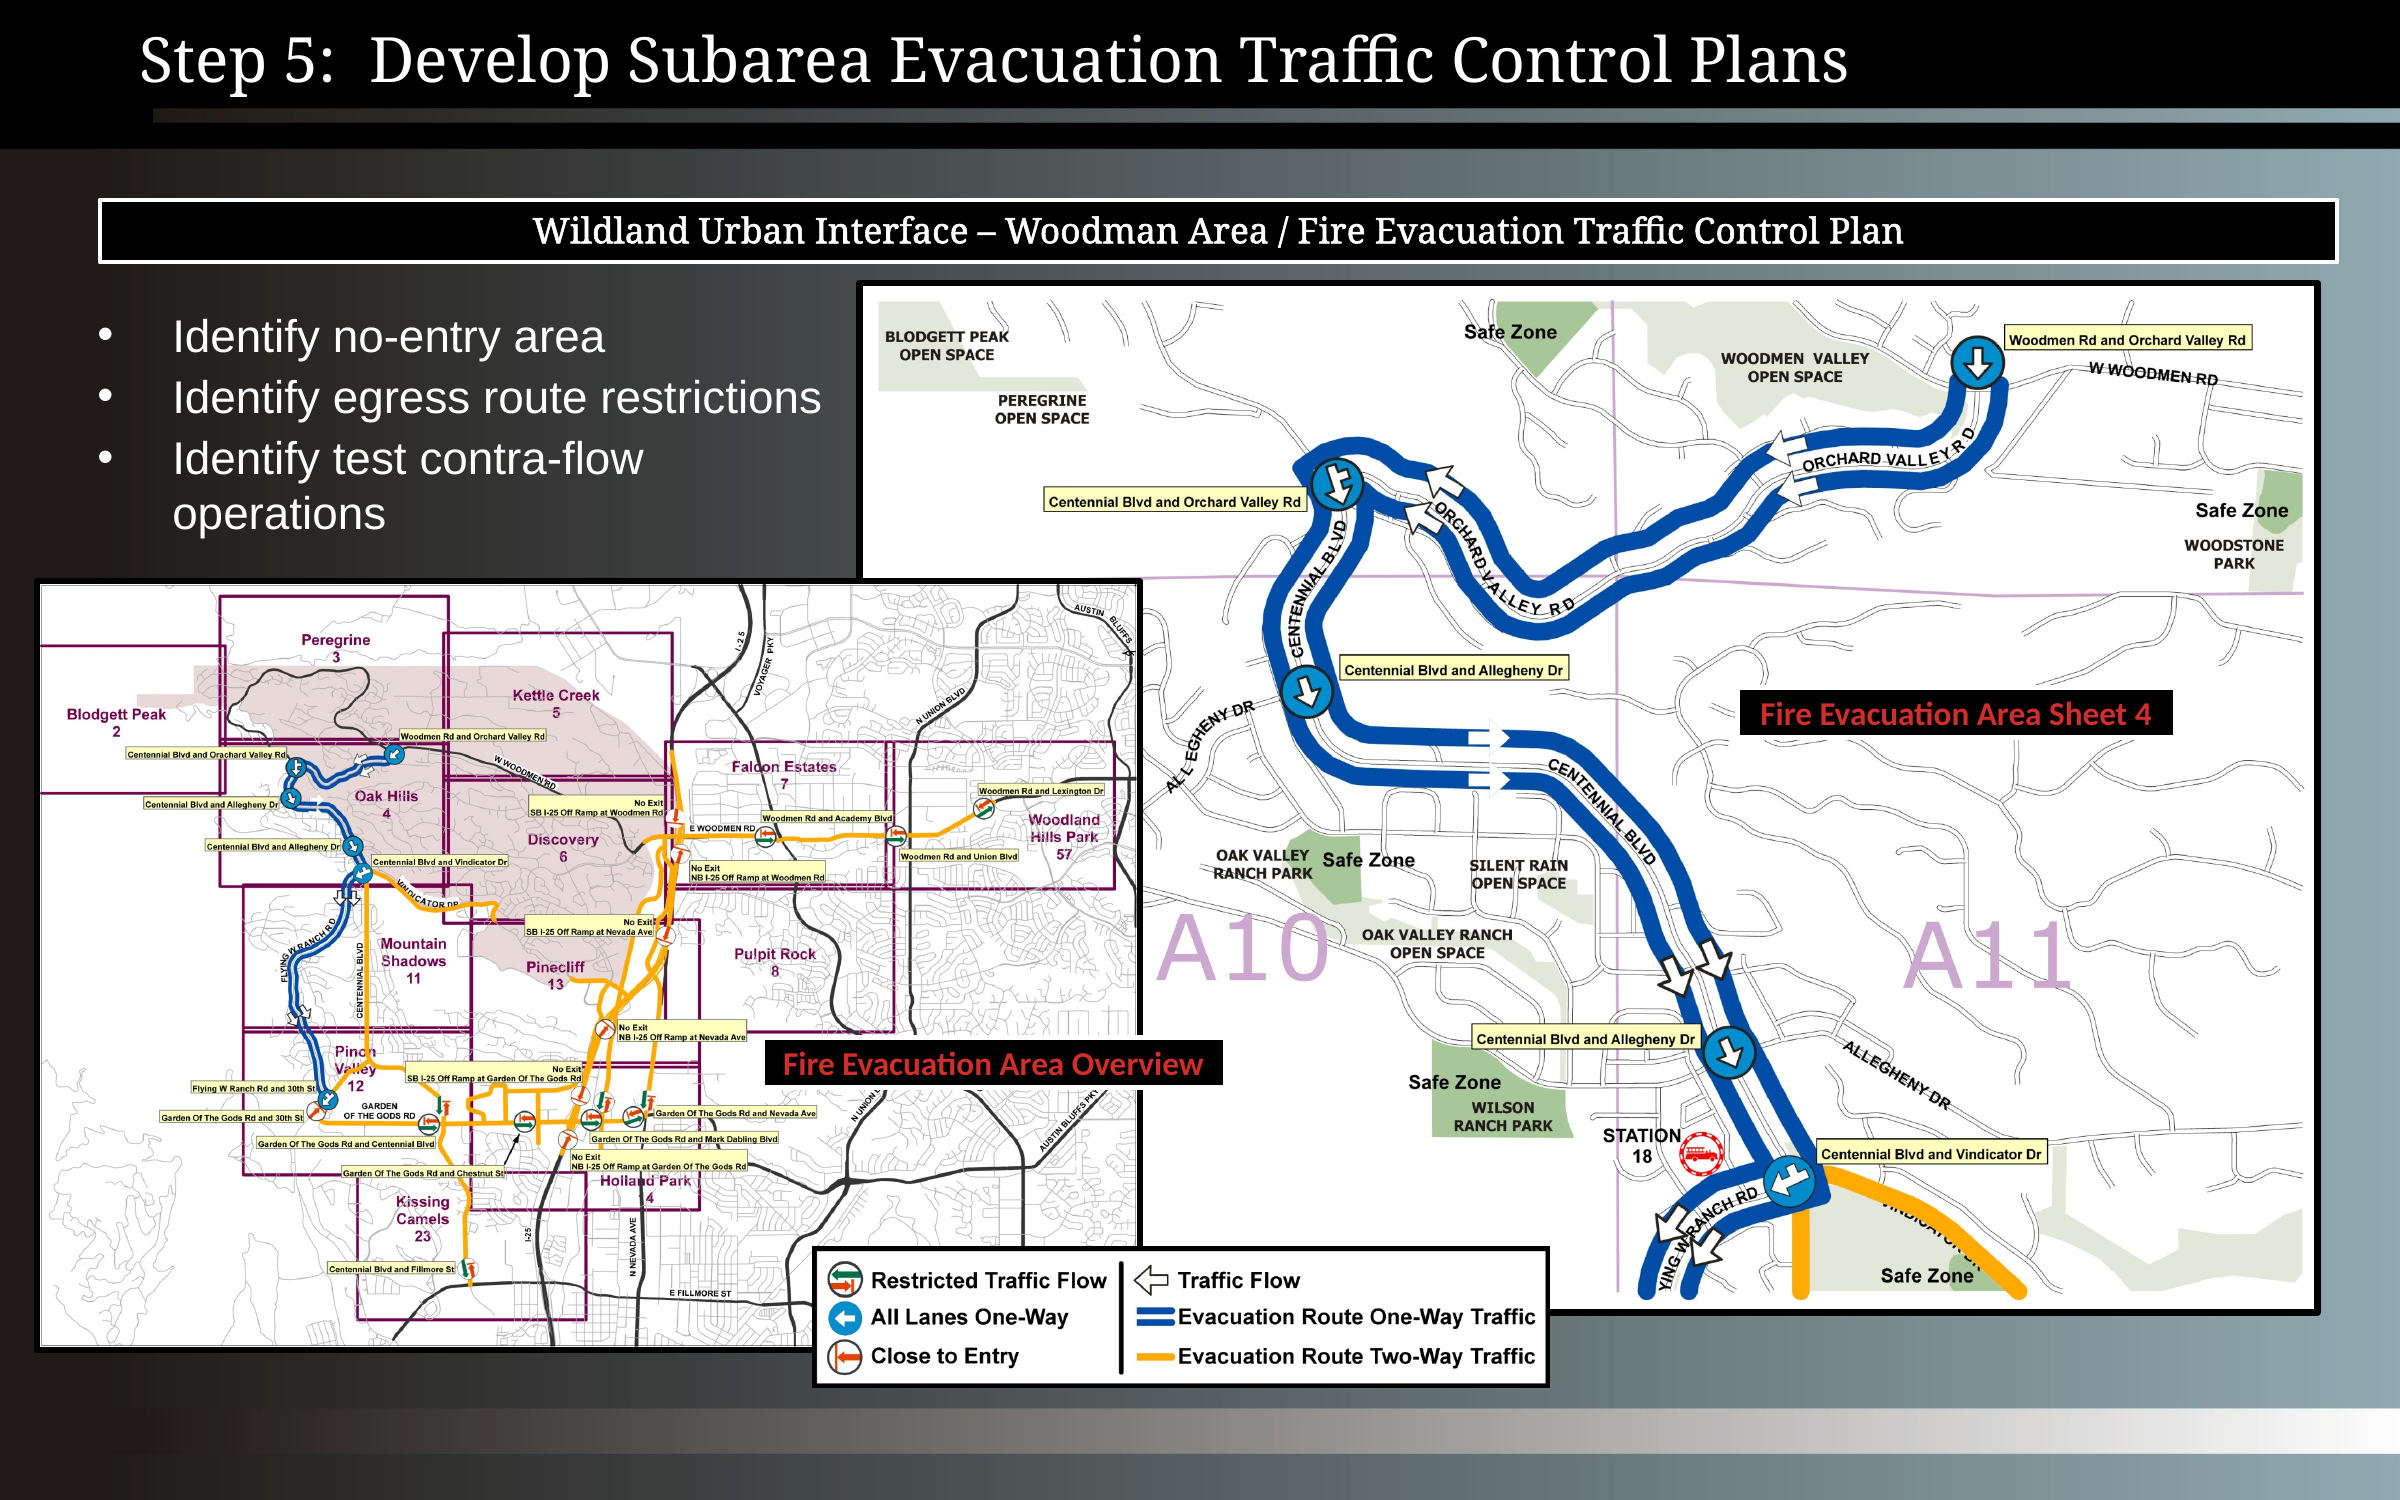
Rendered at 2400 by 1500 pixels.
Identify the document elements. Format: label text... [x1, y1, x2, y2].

text_box Identify no-entry area Identify egress route restrictions Identify test contra-flow operations [24, 299, 838, 545]
picture [0, 0, 2400, 1500]
text_box Wildland Urban Interface – Woodman Area / Fire Evacuation Traffic Control Plan [98, 198, 2339, 264]
text_box Step 5: Develop Subarea Evacuation Traffic Control Plans [125, 12, 2250, 103]
